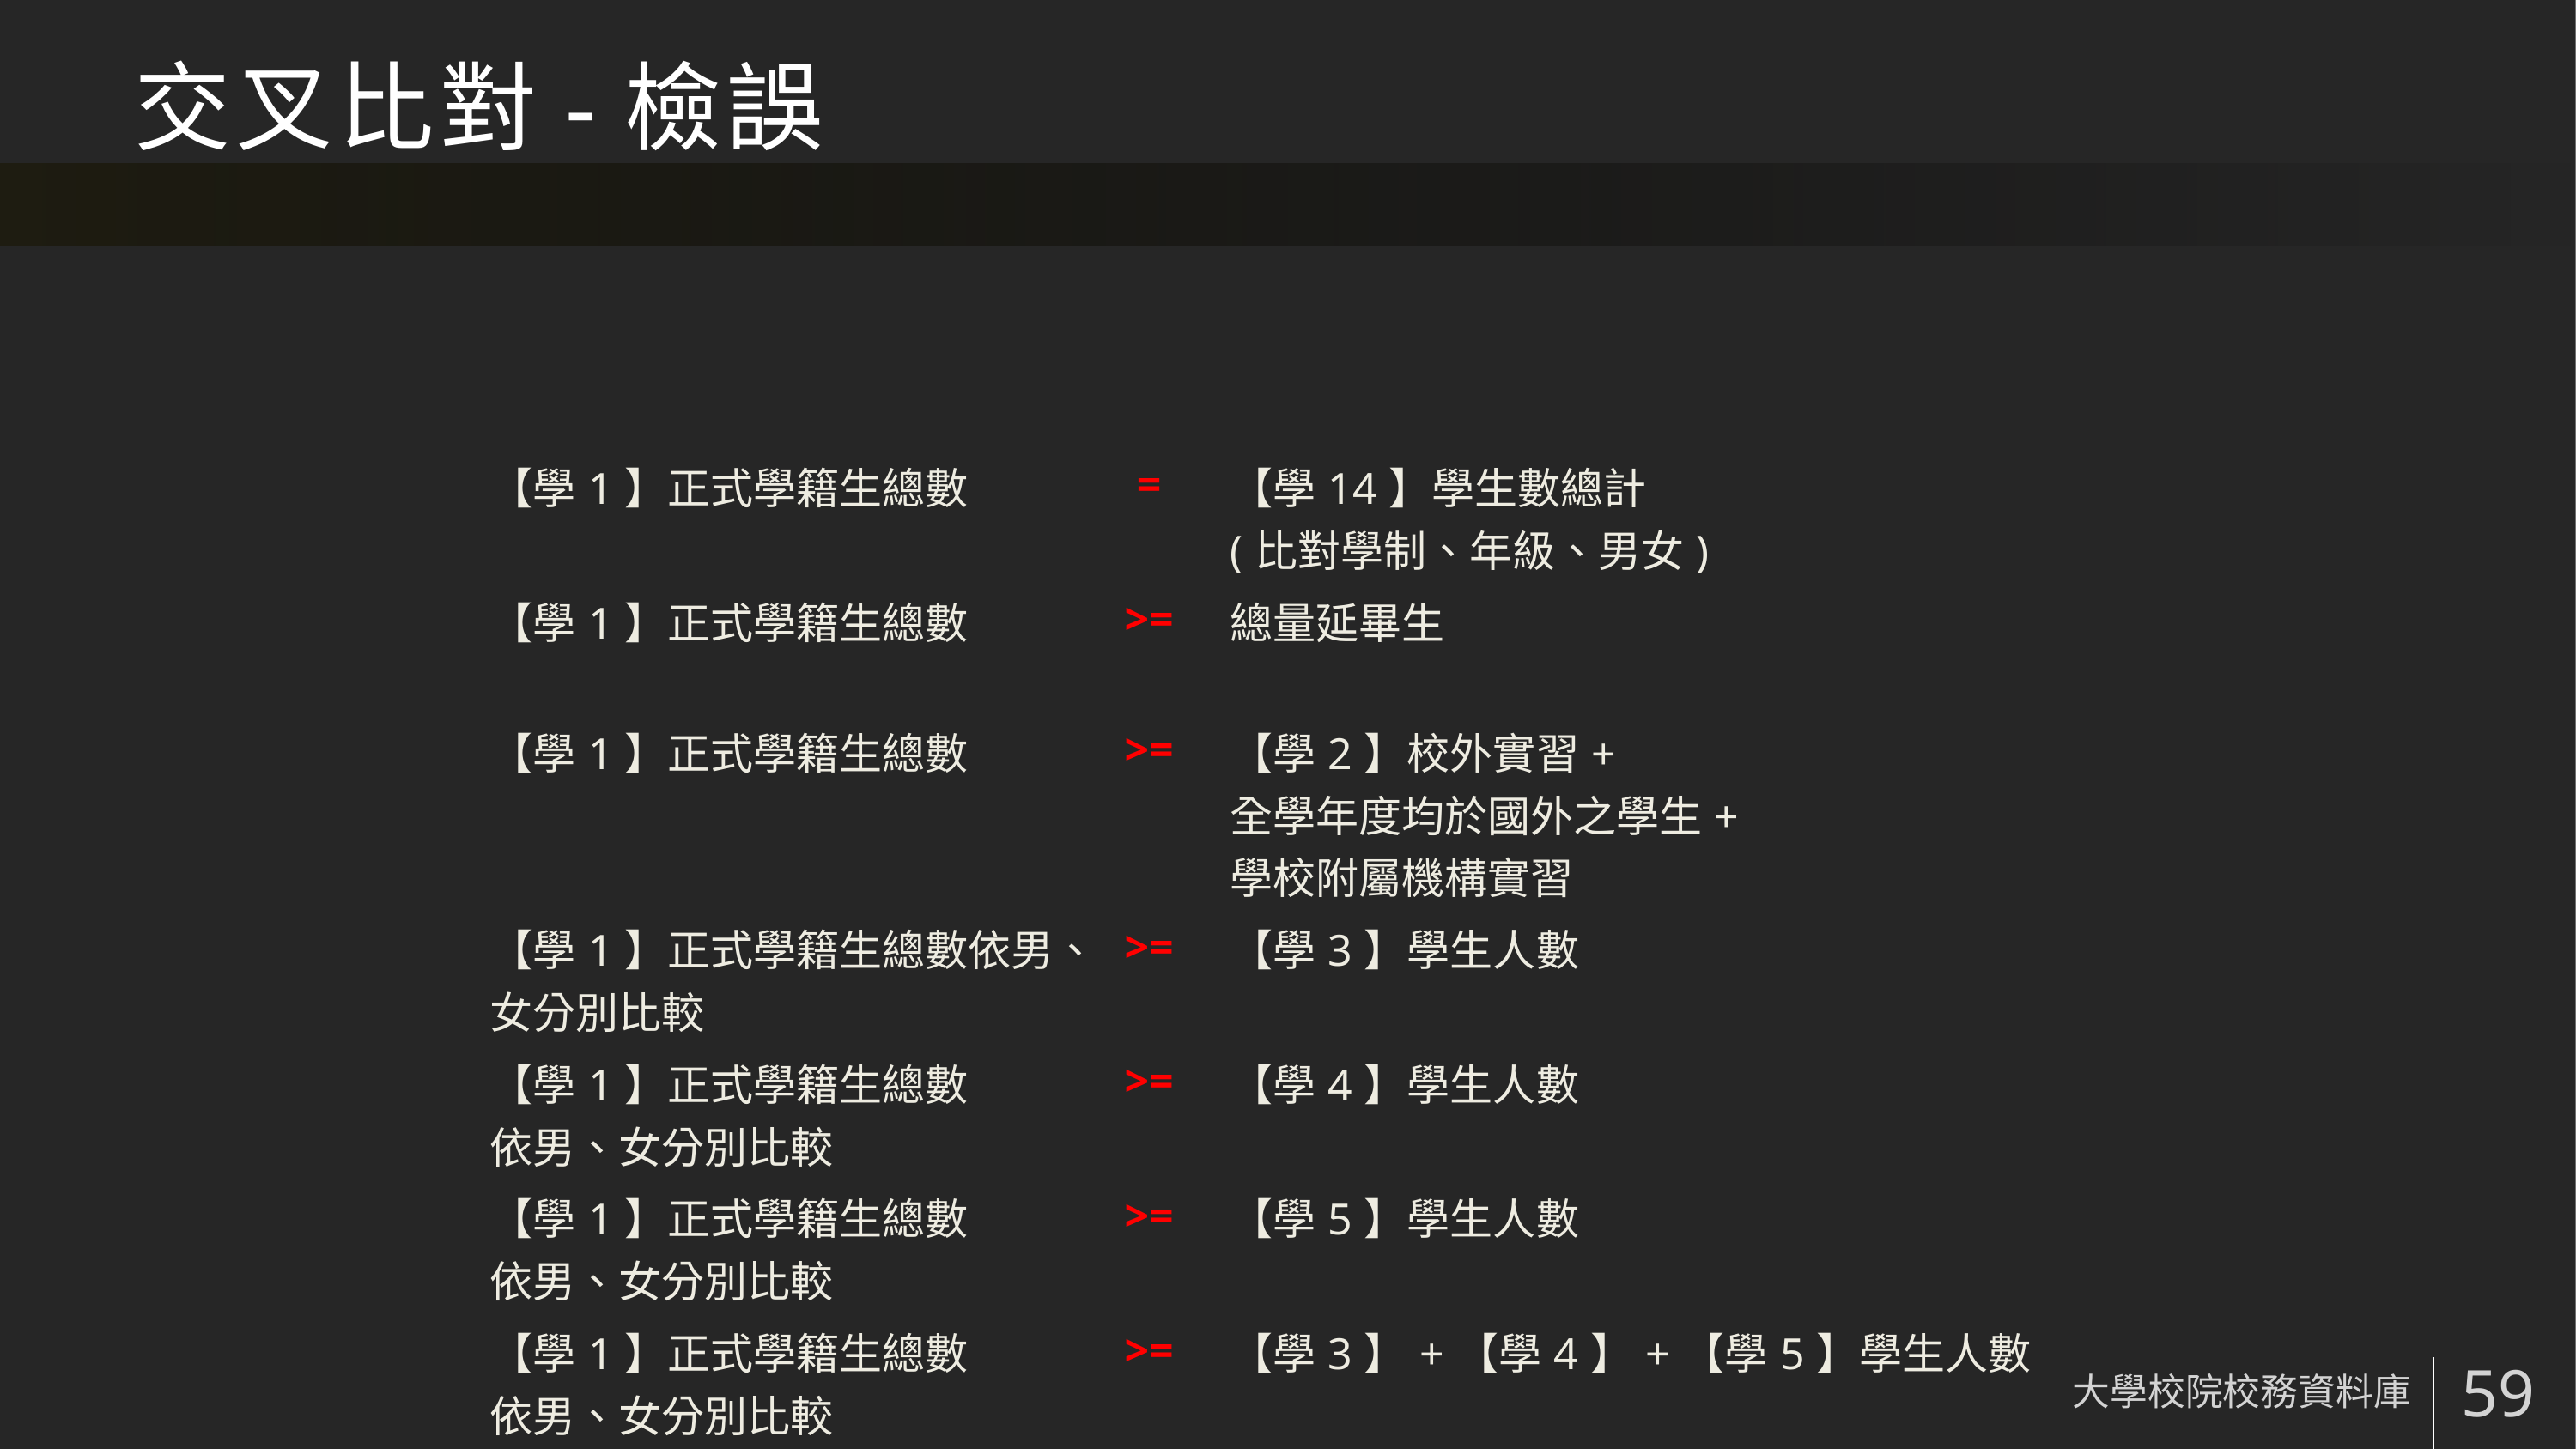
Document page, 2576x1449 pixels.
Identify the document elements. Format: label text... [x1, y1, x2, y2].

table_cell 【學1】正式學籍生總數 [481, 585, 1078, 715]
table_cell 【學2】校外實習+ 全學年度均於國外之學生+ 學校附屬機構實習 [1220, 715, 2095, 912]
table_cell 總量延畢生 [1220, 585, 2095, 715]
table_cell 【學3】+【學4】+【學5】學生人數 [1220, 1315, 2095, 1449]
table_cell >= [1078, 1315, 1220, 1449]
table_cell 【學1】正式學籍生總數 [481, 715, 1078, 912]
table_cell >= [1078, 912, 1220, 1046]
table_header 【學1】正式學籍生總數 [481, 450, 1078, 585]
table_cell 【學1】正式學籍生總數依男、女分別比較 [481, 912, 1078, 1046]
table_cell >= [1078, 585, 1220, 715]
table_cell >= [1078, 1046, 1220, 1180]
table_cell >= [1078, 715, 1220, 912]
table_header = [1078, 450, 1220, 585]
table_cell 【學1】正式學籍生總數 依男、女分別比較 [481, 1315, 1078, 1449]
title 交叉比對-檢誤 [111, 0, 2430, 174]
footer 大學校院校務資料庫 [2095, 1356, 2434, 1434]
table_cell 【學5】學生人數 [1220, 1180, 2095, 1315]
table_cell 【學1】正式學籍生總數 依男、女分別比較 [481, 1046, 1078, 1180]
table_cell 【學4】學生人數 [1220, 1046, 2095, 1180]
slide_number 59 [2438, 1357, 2576, 1434]
table_cell 【學1】正式學籍生總數 依男、女分別比較 [481, 1180, 1078, 1315]
table_header 【學14】學生數總計 (比對學制、年級、男女) [1220, 450, 2095, 585]
table_cell >= [1078, 1180, 1220, 1315]
table_cell 【學3】學生人數 [1220, 912, 2095, 1046]
